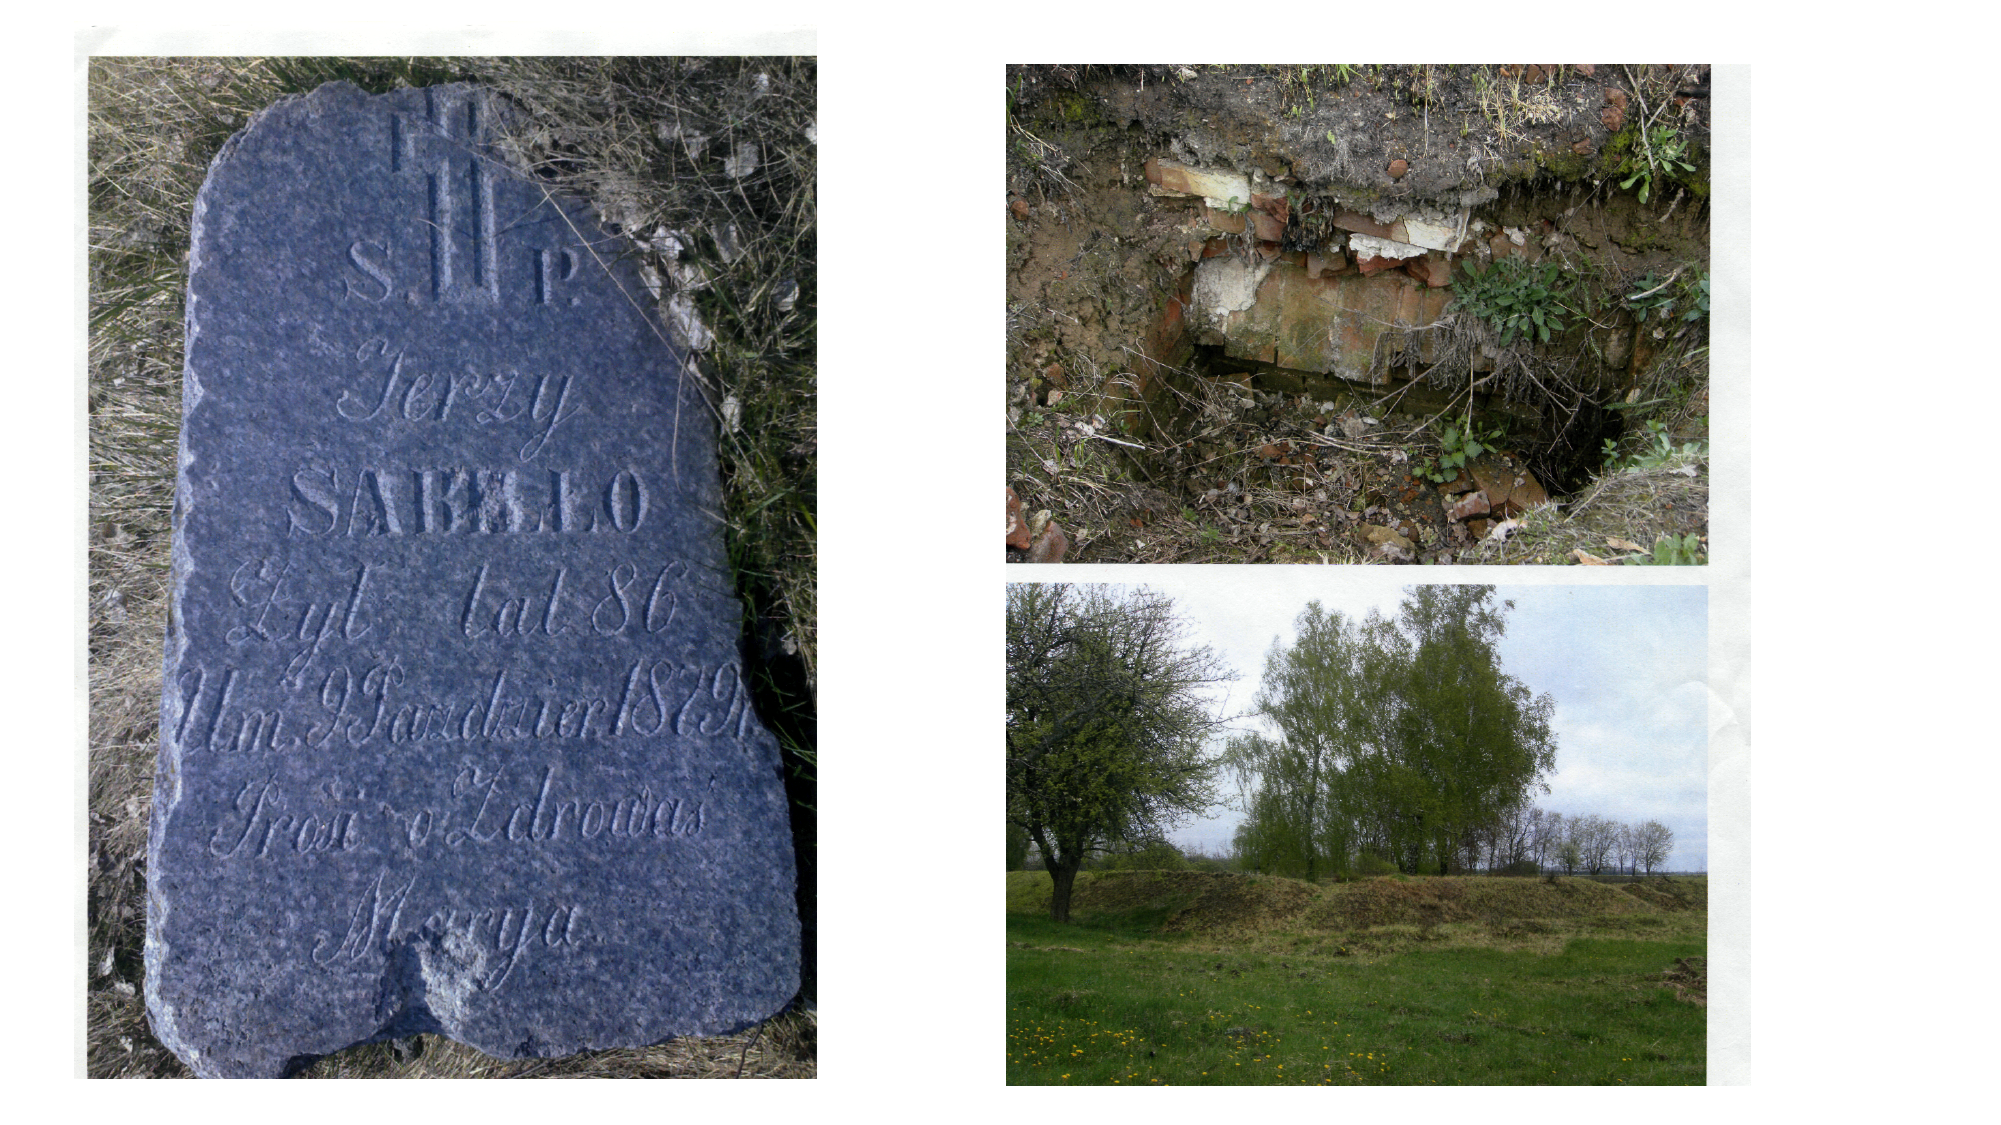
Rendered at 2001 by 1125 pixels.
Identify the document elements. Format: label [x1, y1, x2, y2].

picture [73, 21, 817, 1079]
picture [1006, 64, 1752, 1086]
